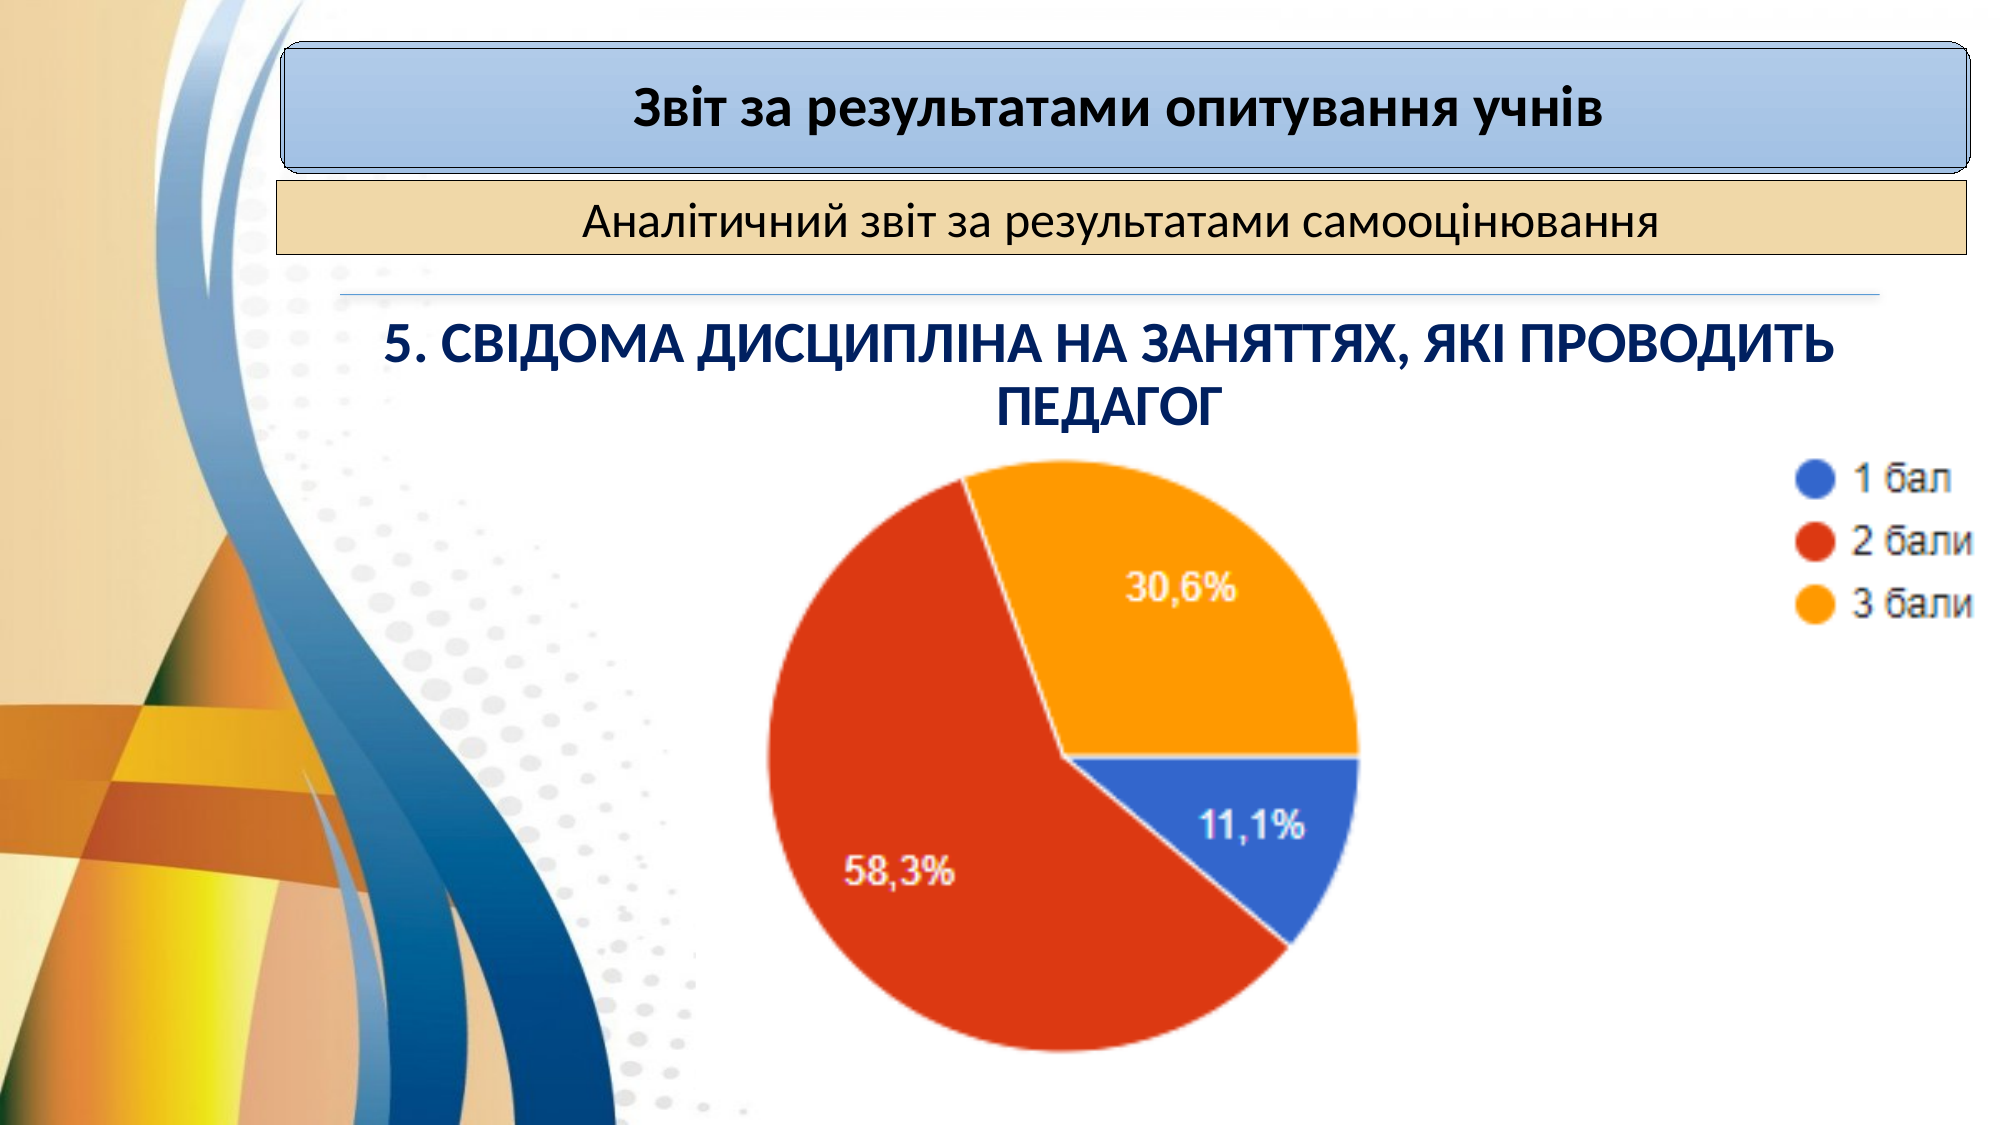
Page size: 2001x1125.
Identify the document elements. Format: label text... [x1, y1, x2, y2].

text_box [340, 294, 1880, 401]
picture [0, 0, 2001, 1125]
text_box Аналітичний звіт за результатами самооцінювання [276, 180, 1967, 255]
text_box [280, 41, 1971, 174]
